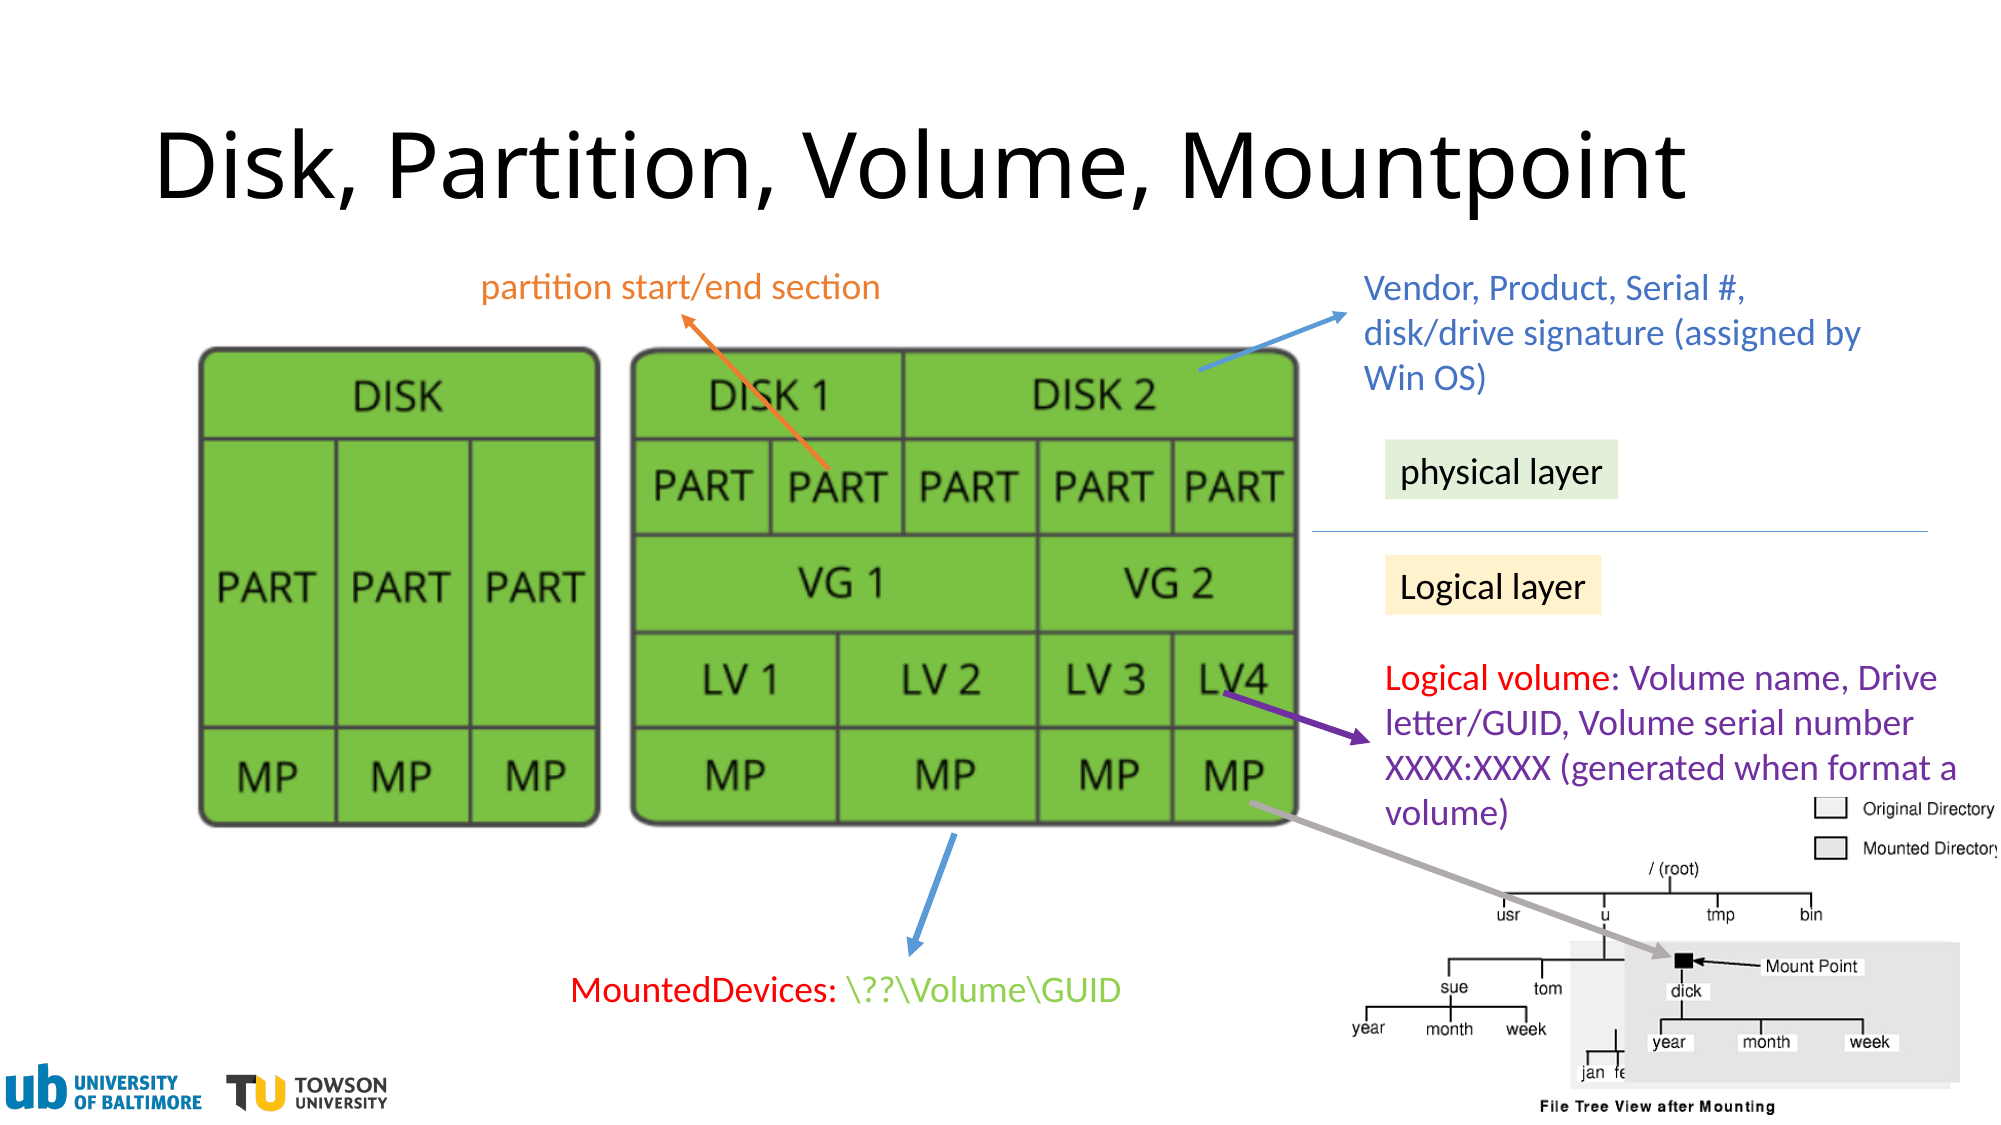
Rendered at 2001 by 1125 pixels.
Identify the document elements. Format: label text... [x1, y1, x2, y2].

text_box physical layer [1385, 439, 1619, 500]
text_box Vendor, Product, Serial #, disk/drive signature (assigned by Win OS) [1349, 255, 1878, 406]
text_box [908, 833, 955, 958]
text_box partition start/end section [465, 254, 897, 314]
picture [170, 333, 1312, 837]
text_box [1198, 312, 1348, 371]
picture [1347, 797, 1997, 1117]
text_box Logical layer [1385, 554, 1602, 615]
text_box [681, 314, 830, 470]
title Disk, Partition, Volume, Mountpoint [137, 59, 1863, 278]
text_box Logical volume: Volume name, Drive letter/GUID, Volume serial number XXXX:XXXX (generated when format a volume) [1370, 645, 1987, 797]
text_box MountedDevices: \??\Volume\GUID [555, 957, 1263, 1017]
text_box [1249, 802, 1672, 958]
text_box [1223, 692, 1371, 744]
picture [0, 1031, 407, 1125]
